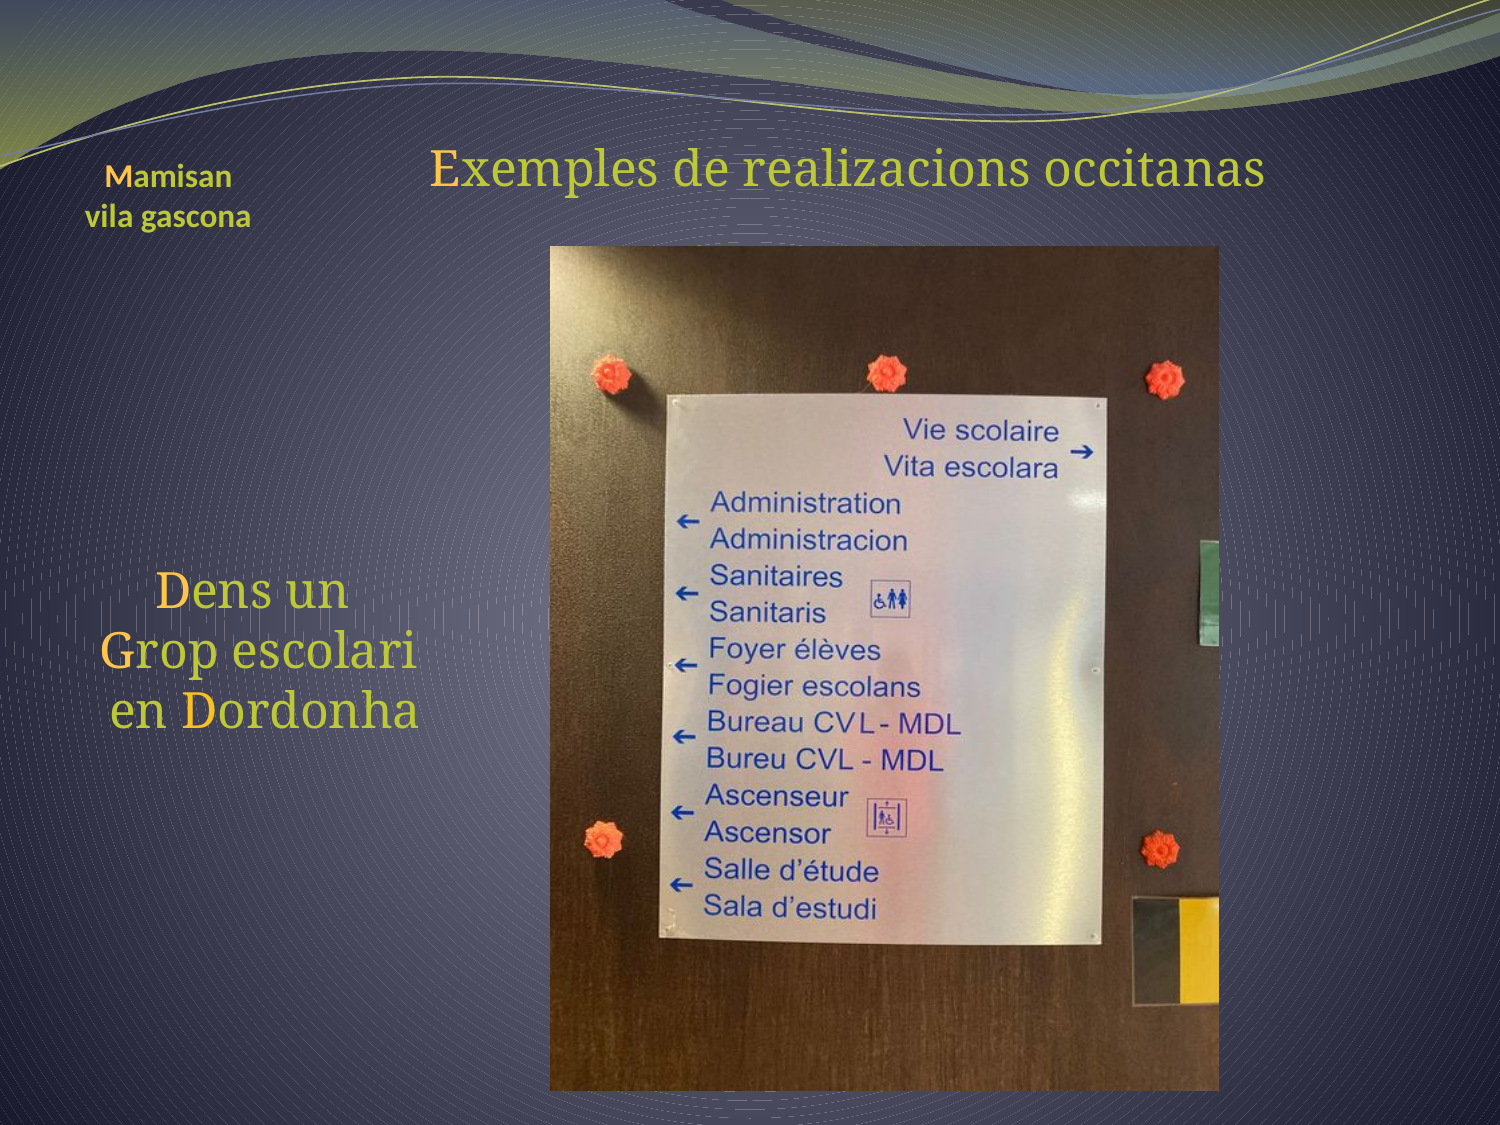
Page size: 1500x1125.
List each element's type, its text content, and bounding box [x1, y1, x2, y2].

text_box Dens un Grop escolari en Dordonha [81, 550, 437, 746]
picture [550, 245, 1219, 1091]
text_box Exemples de realizacions occitanas [415, 128, 1295, 204]
title Mamisan vila gascona [70, 128, 270, 235]
